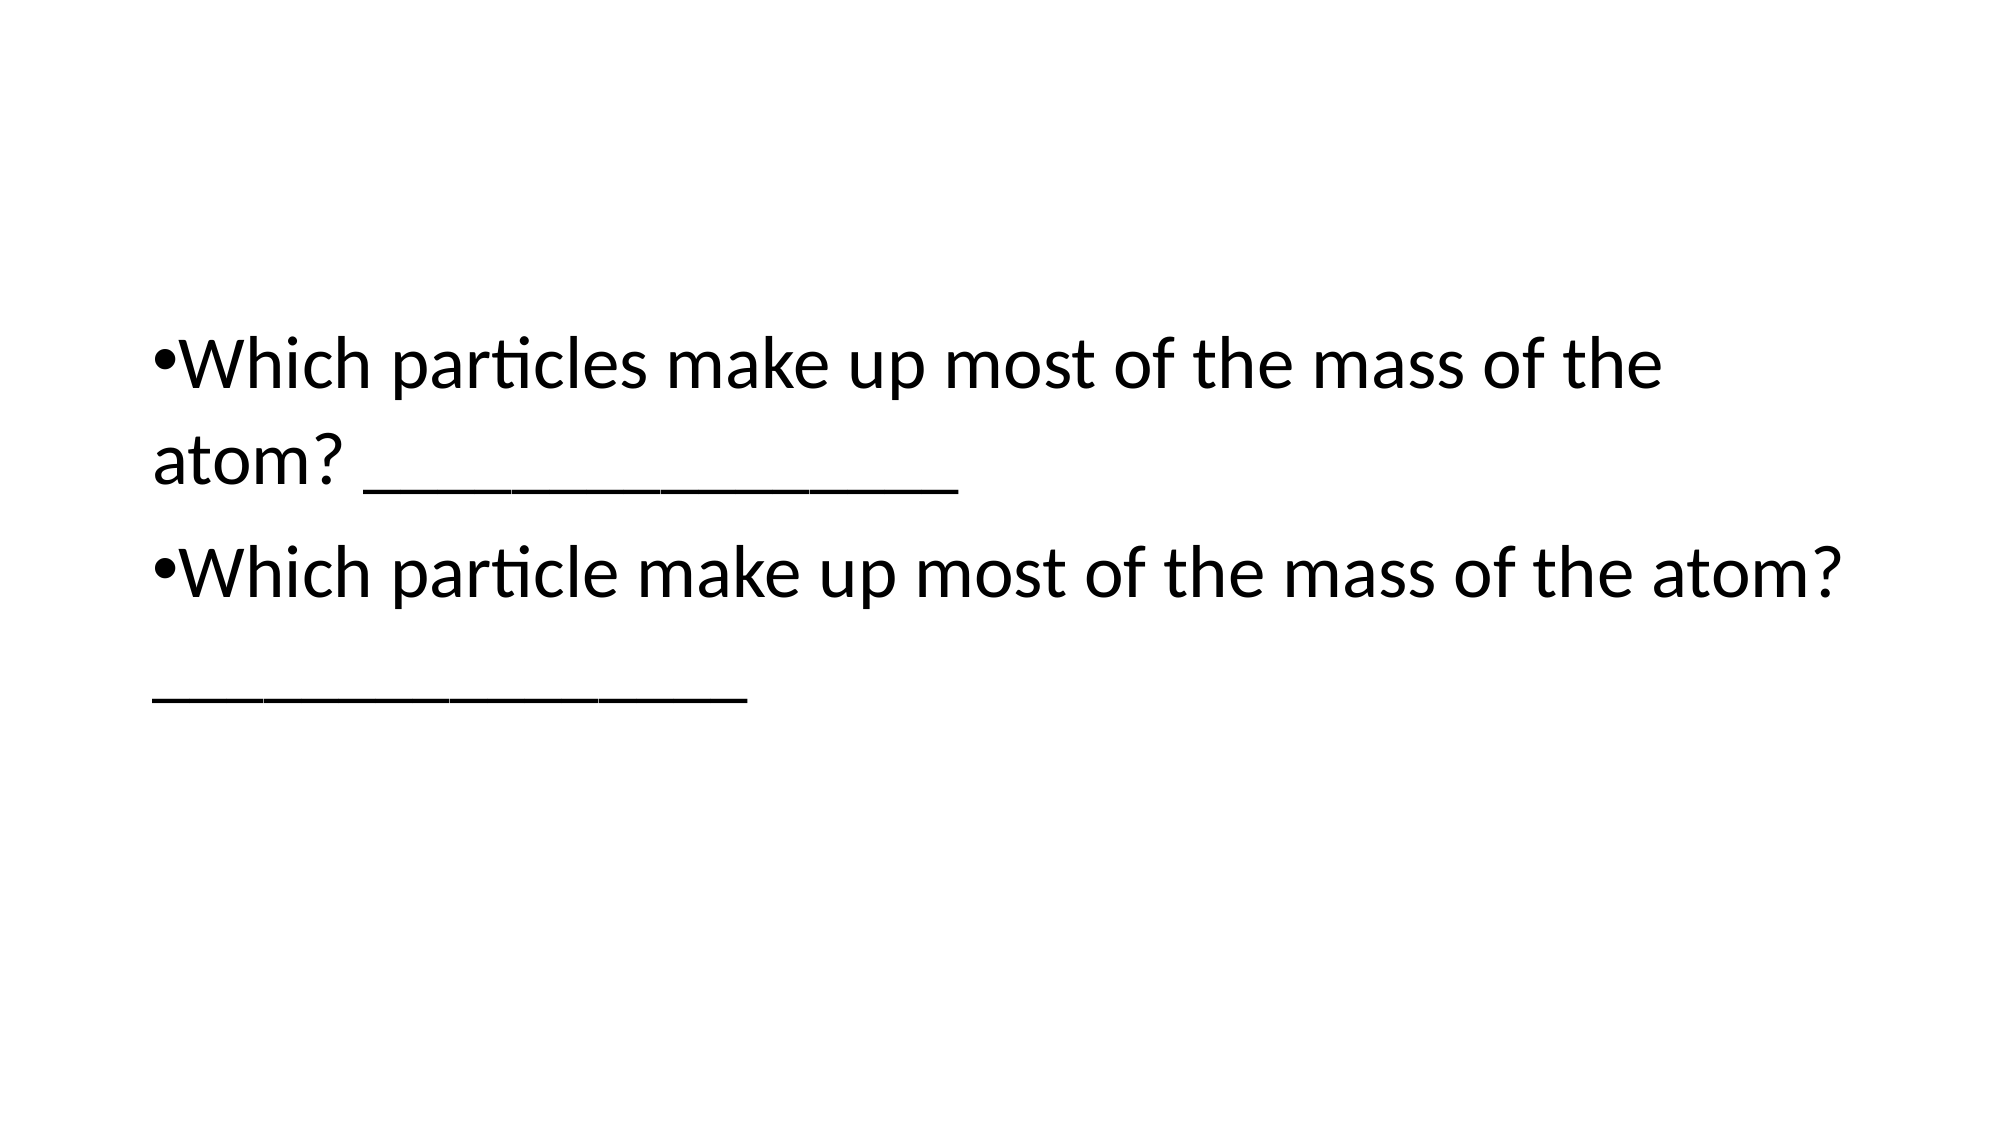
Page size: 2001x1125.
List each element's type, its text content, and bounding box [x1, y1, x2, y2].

list Which particles make up most of the mass of the atom? ________________ Which particle make up most of the mass of the atom? ________________ [137, 299, 1863, 1014]
